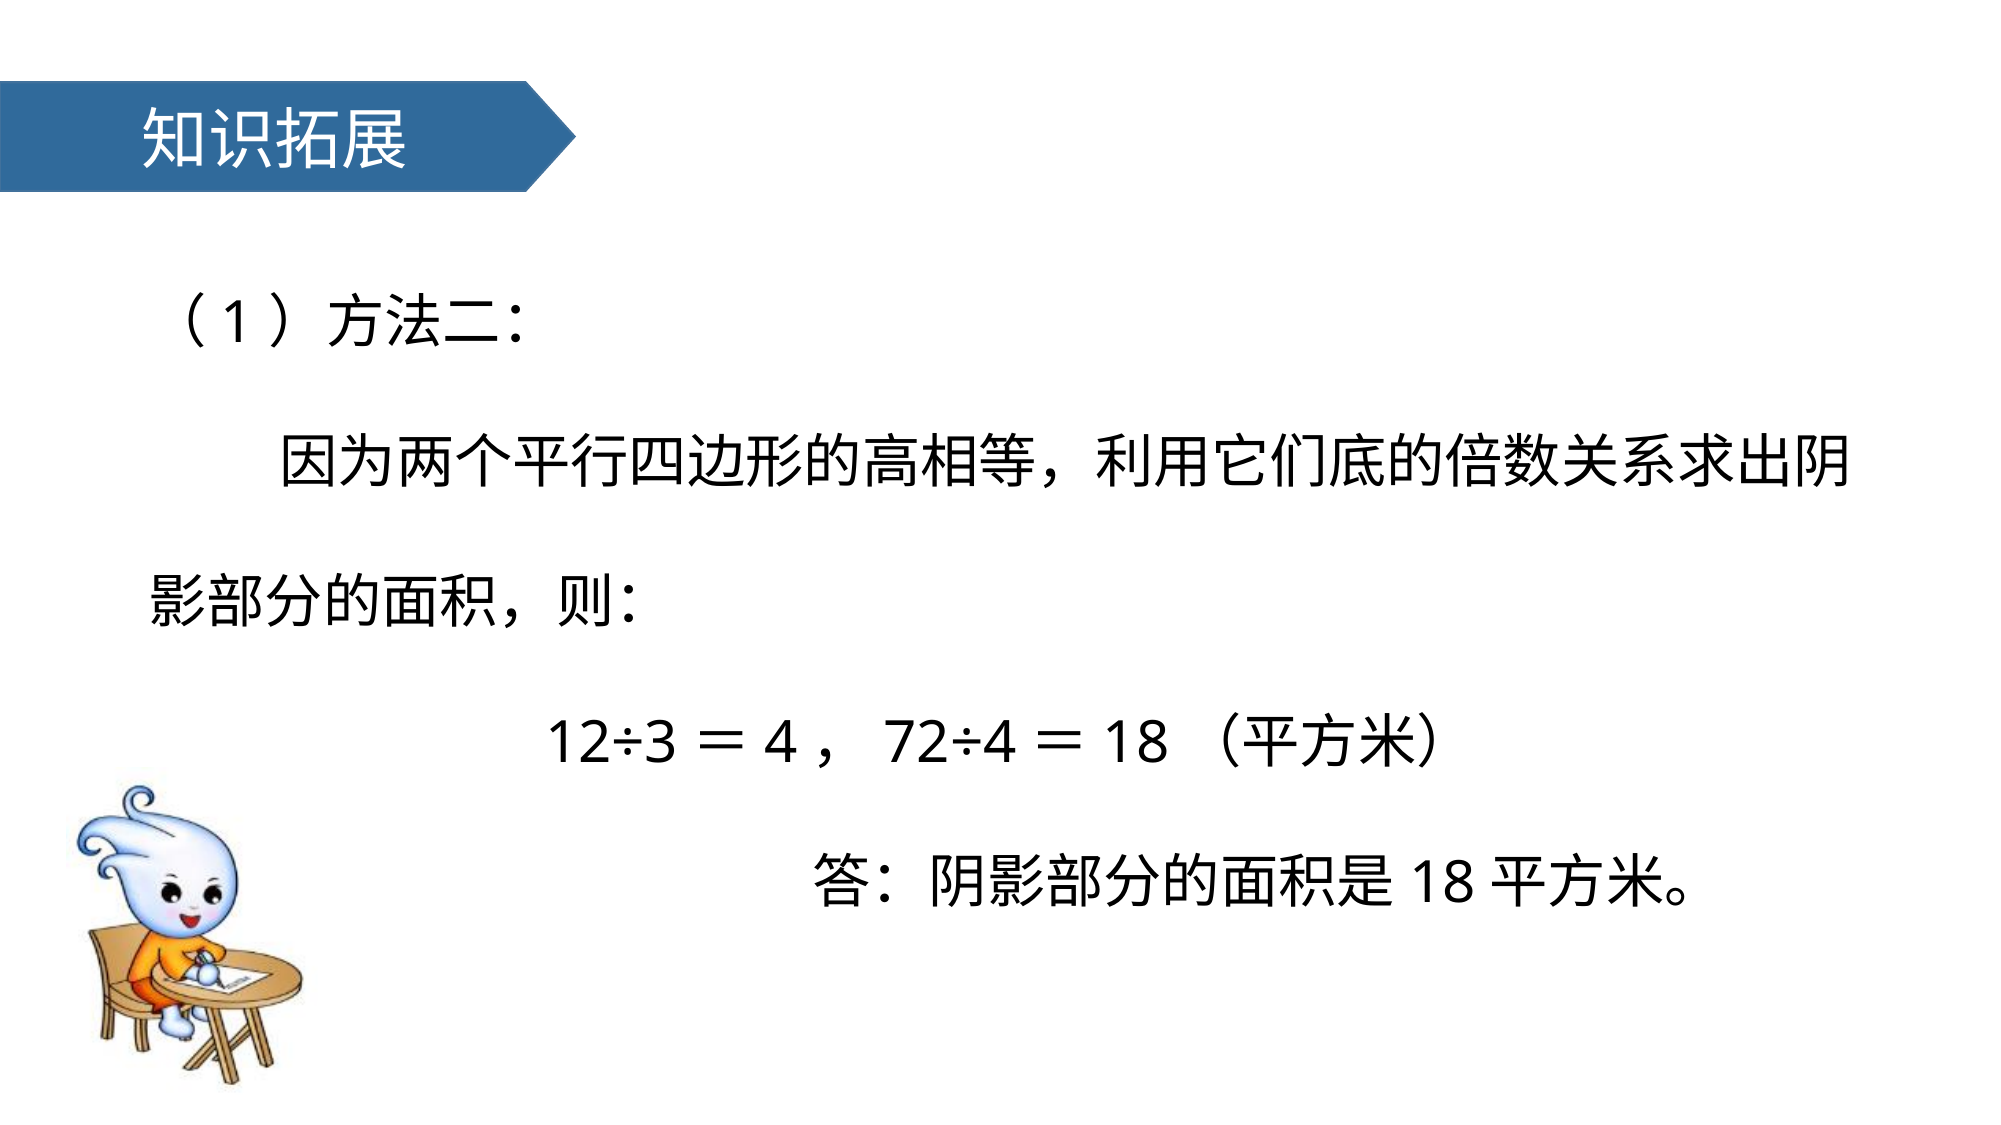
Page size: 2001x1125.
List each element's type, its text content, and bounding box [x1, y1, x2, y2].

text_box 知识拓展 [0, 82, 575, 191]
text_box （1）方法二： 因为两个平行四边形的高相等，利用它们底的倍数关系求出阴影部分的面积，则： 12÷3＝4，72÷4＝18（平方米） 答：阴影部分的面积是18平方米。 [133, 206, 1886, 922]
picture [66, 767, 321, 1096]
